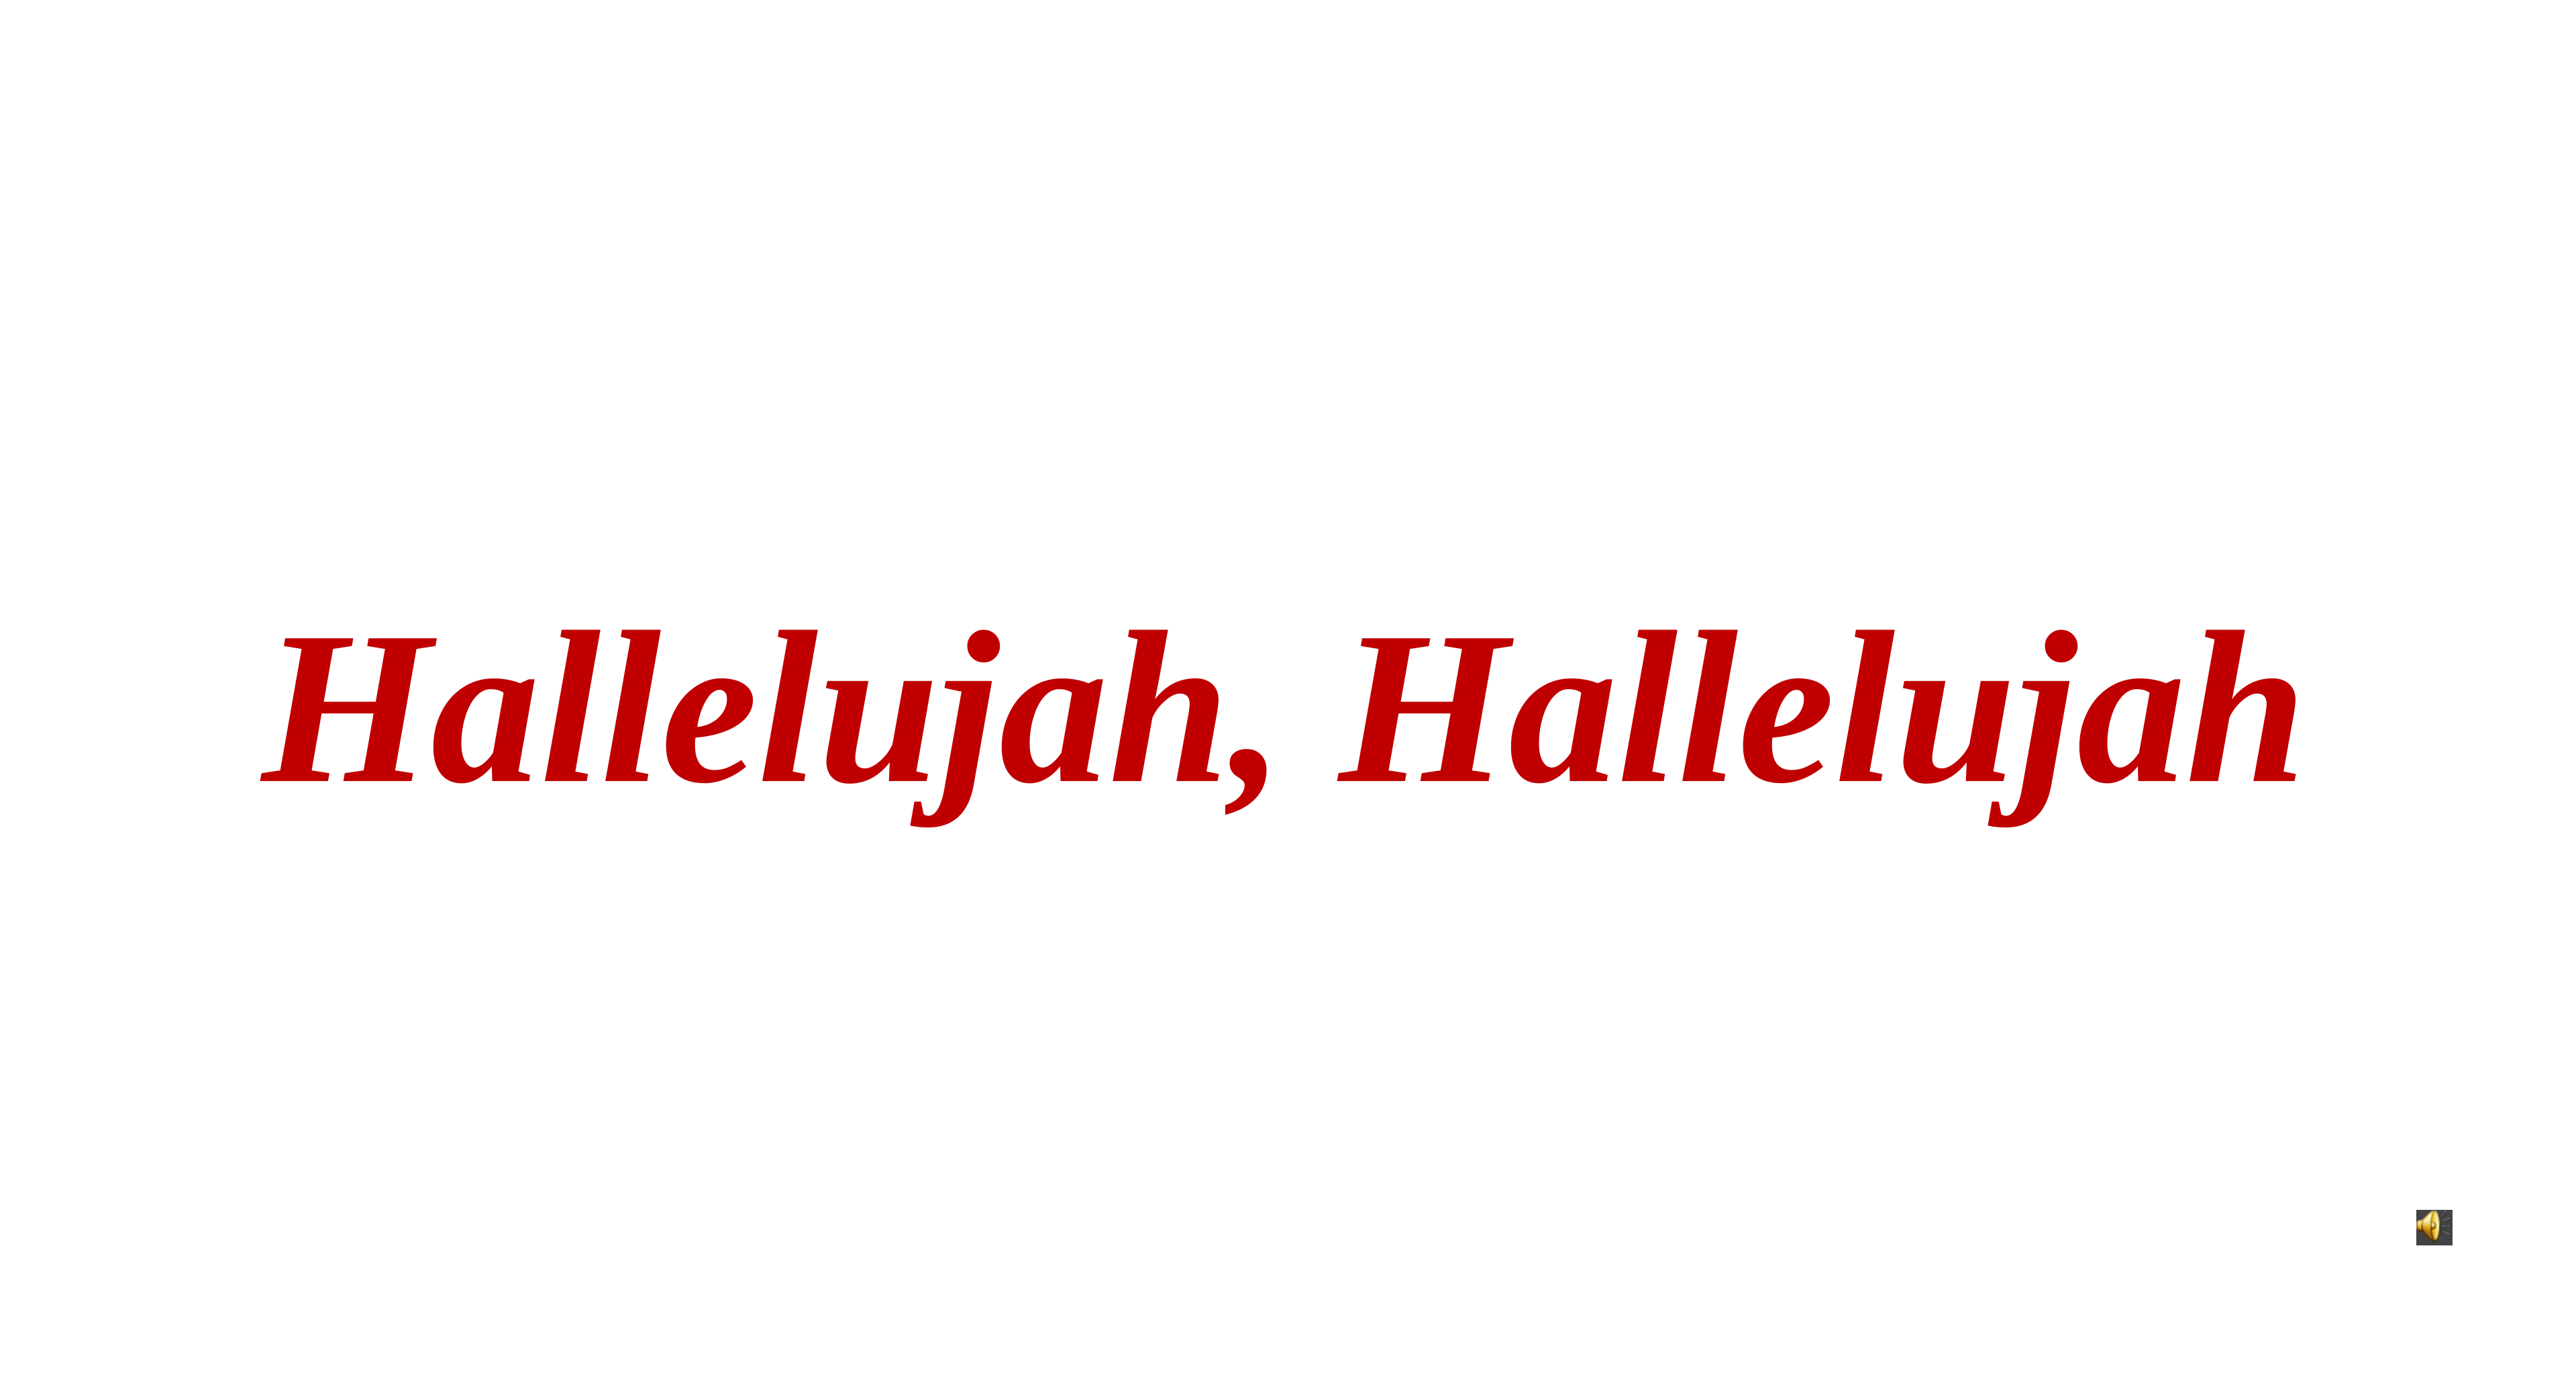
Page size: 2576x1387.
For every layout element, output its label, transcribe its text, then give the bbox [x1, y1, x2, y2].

picture [2415, 1209, 2454, 1247]
text_box Hallelujah, Hallelujah [0, 552, 2571, 837]
